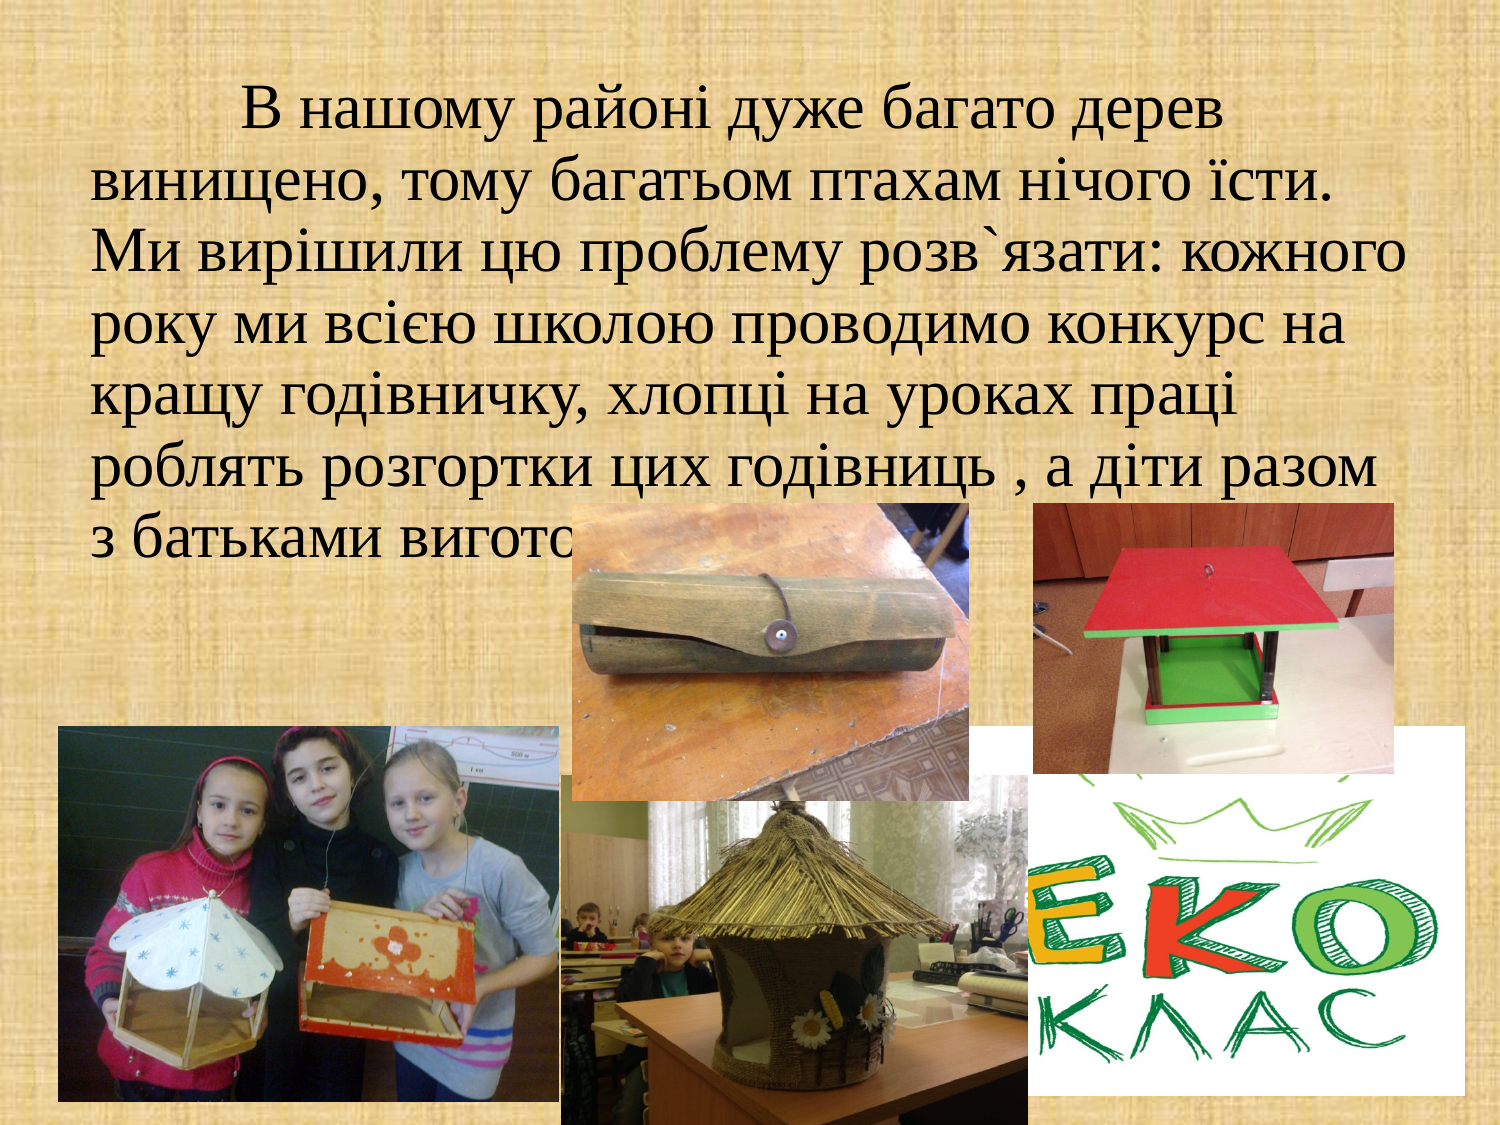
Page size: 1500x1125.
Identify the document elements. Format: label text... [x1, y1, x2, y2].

title В нашому районі дуже багато дерев винищено, тому багатьом птахам нічого їсти. Ми вирішили цю проблему розв`язати: кожного року ми всією школою проводимо конкурс на кращу годівничку, хлопці на уроках праці роблять розгортки цих годівниць , а діти разом з батьками виготовляють їх. [75, 45, 1425, 598]
picture [0, 0, 1500, 1125]
